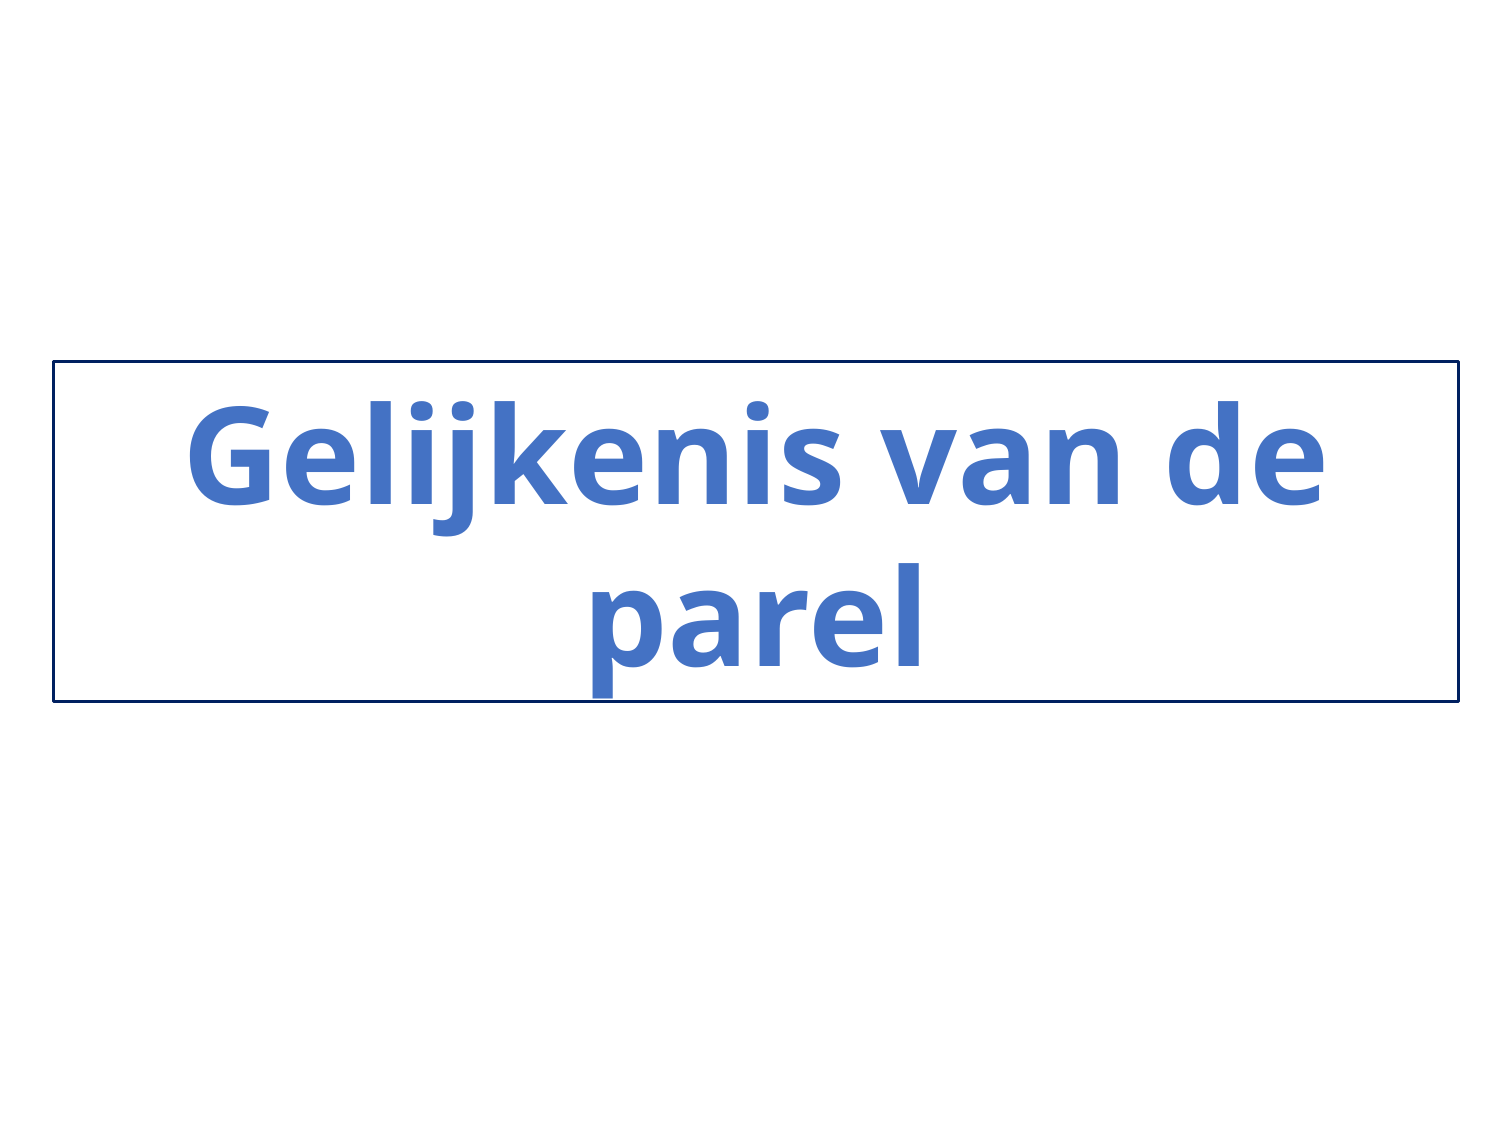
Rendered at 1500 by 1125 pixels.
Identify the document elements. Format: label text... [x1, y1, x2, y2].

text_box Gelijkenis van de parel [53, 361, 1459, 702]
